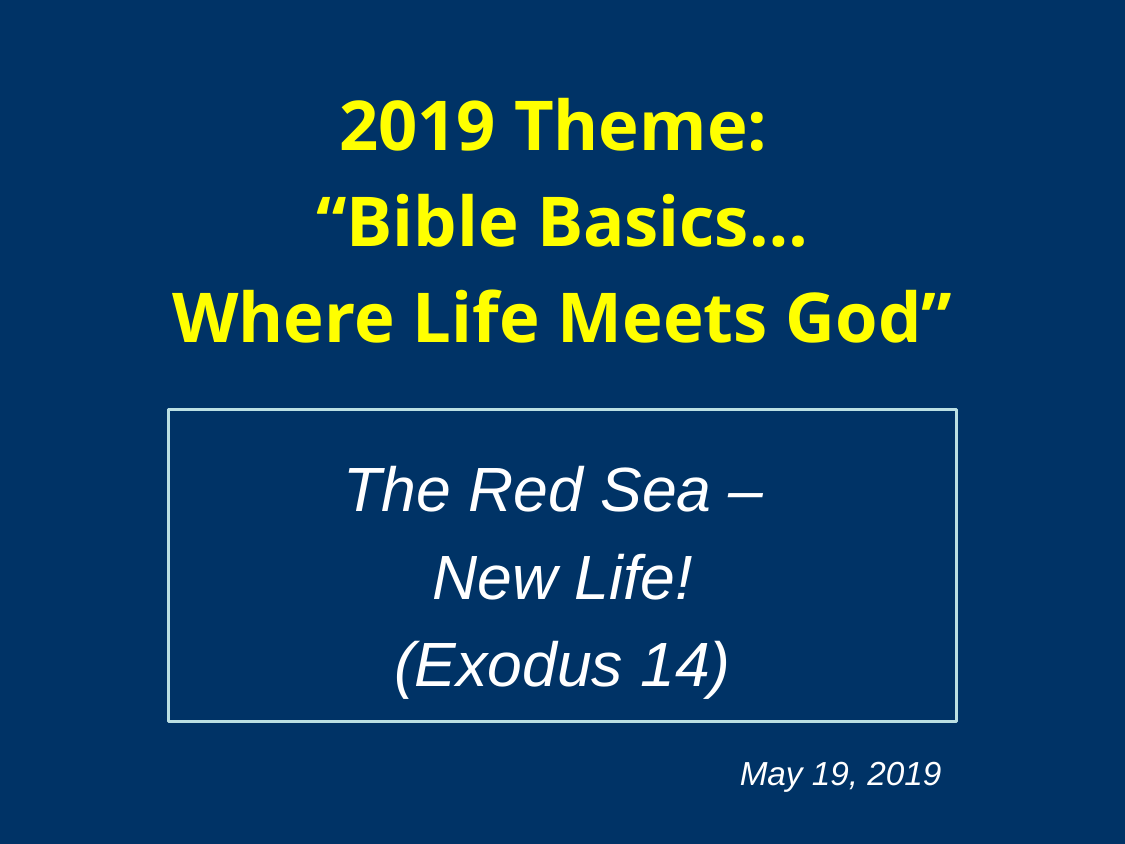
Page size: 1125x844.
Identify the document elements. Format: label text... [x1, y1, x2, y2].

list 2019 Theme: “Bible Basics… Where Life Meets God” [103, 73, 1022, 372]
text_box The Red Sea – New Life! (Exodus 14) May 19, 2019 [168, 409, 957, 722]
